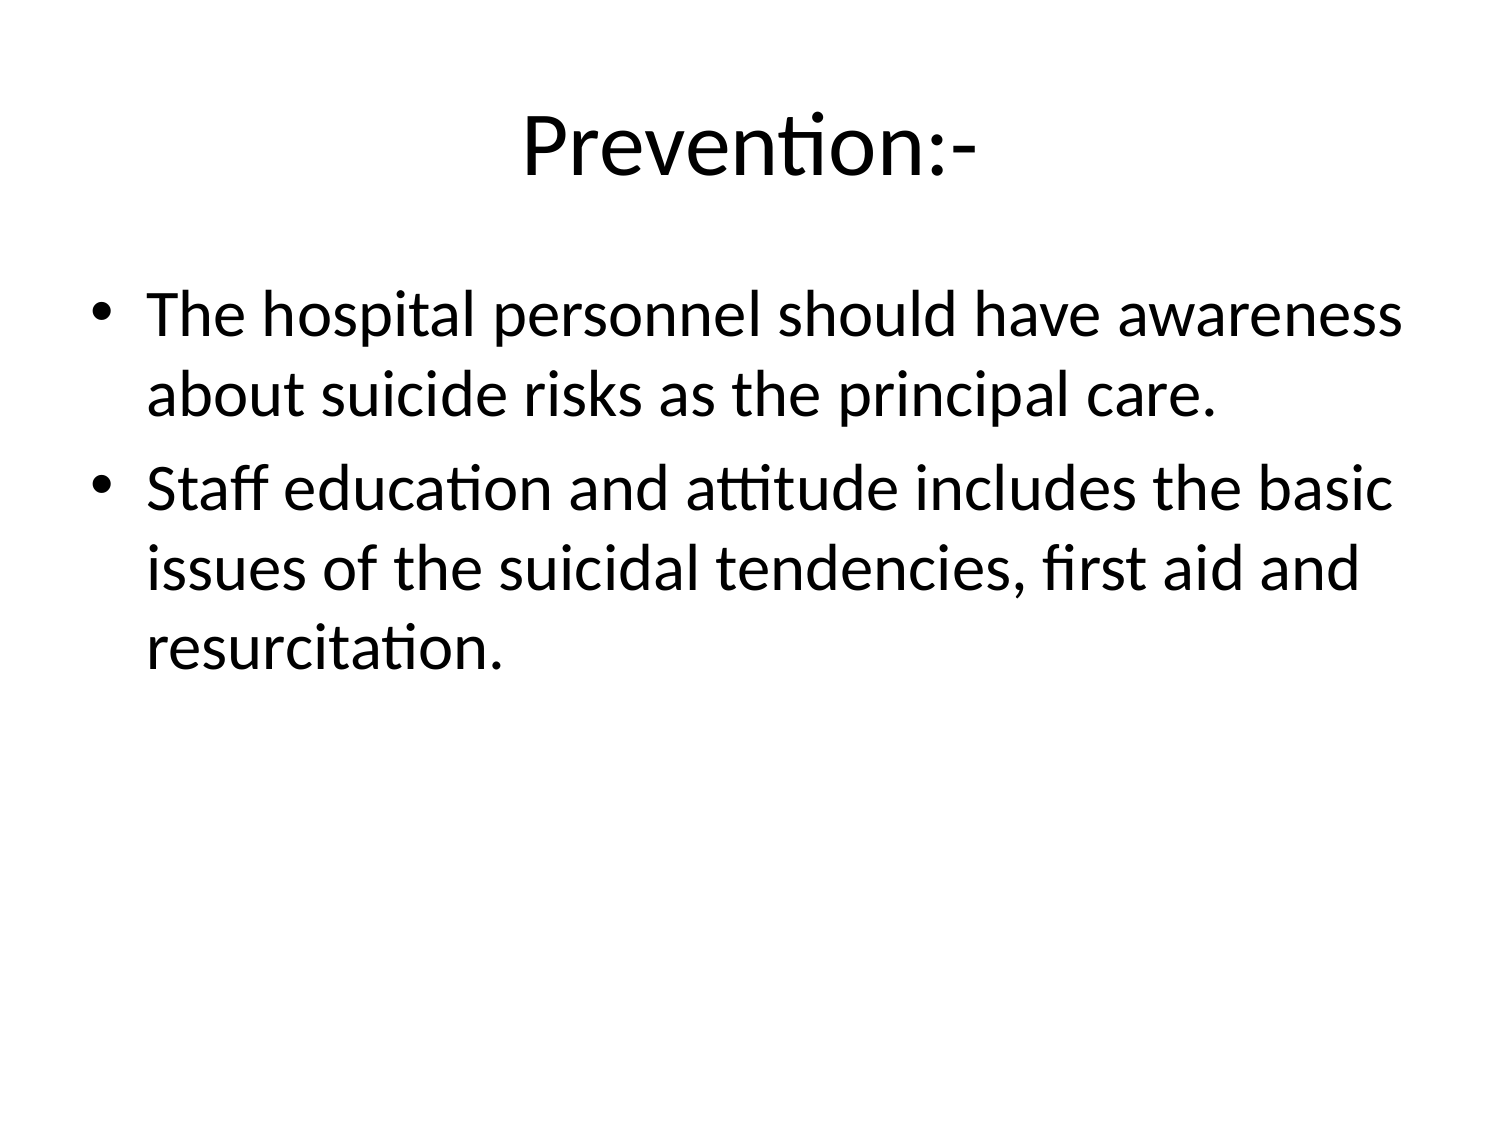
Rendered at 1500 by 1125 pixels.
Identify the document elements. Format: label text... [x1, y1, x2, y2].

title Prevention:- [75, 45, 1425, 233]
list The hospital personnel should have awareness about suicide risks as the principal care. Staff education and attitude includes the basic issues of the suicidal tendencies, first aid and resurcitation. [75, 262, 1425, 1005]
